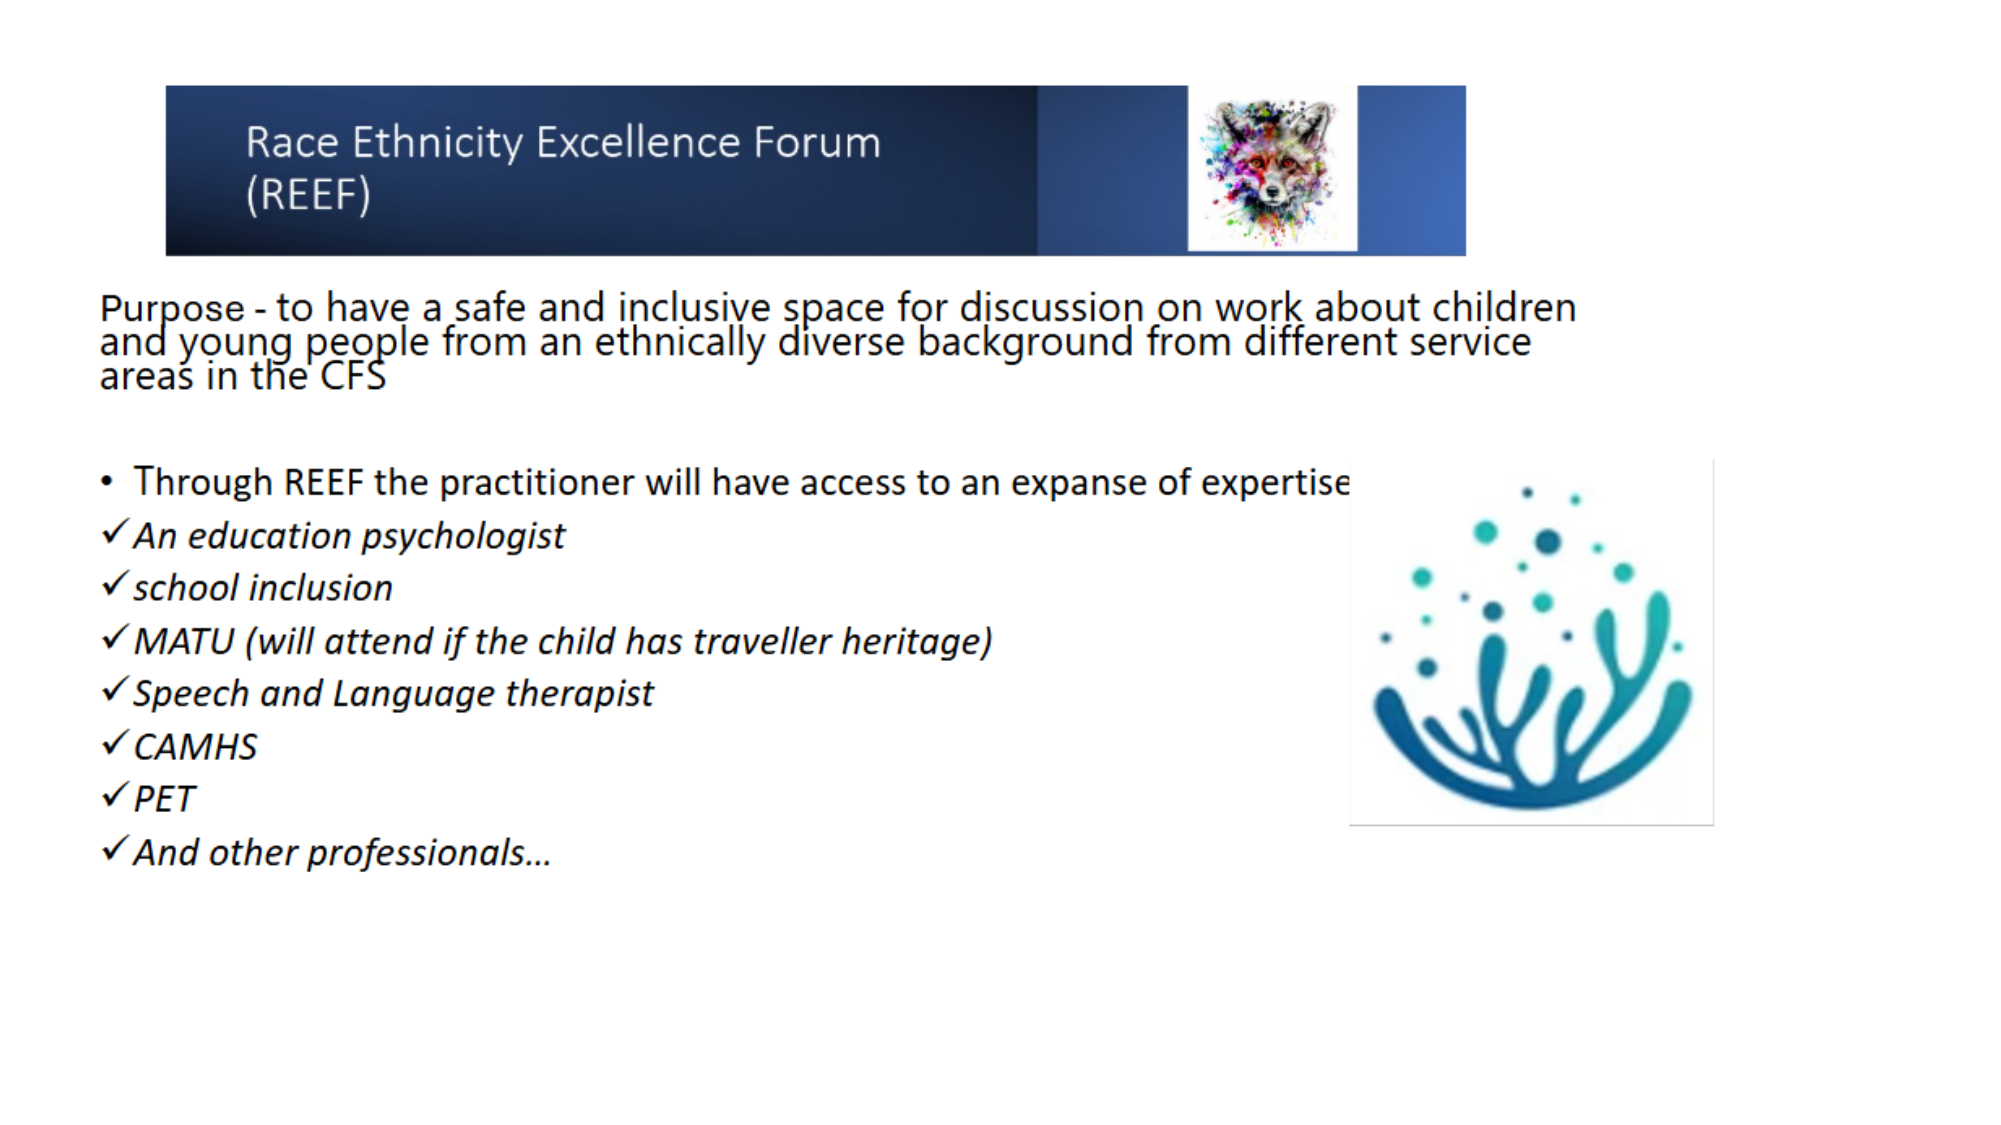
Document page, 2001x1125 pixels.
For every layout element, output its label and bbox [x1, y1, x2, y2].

list [12, 42, 1718, 950]
